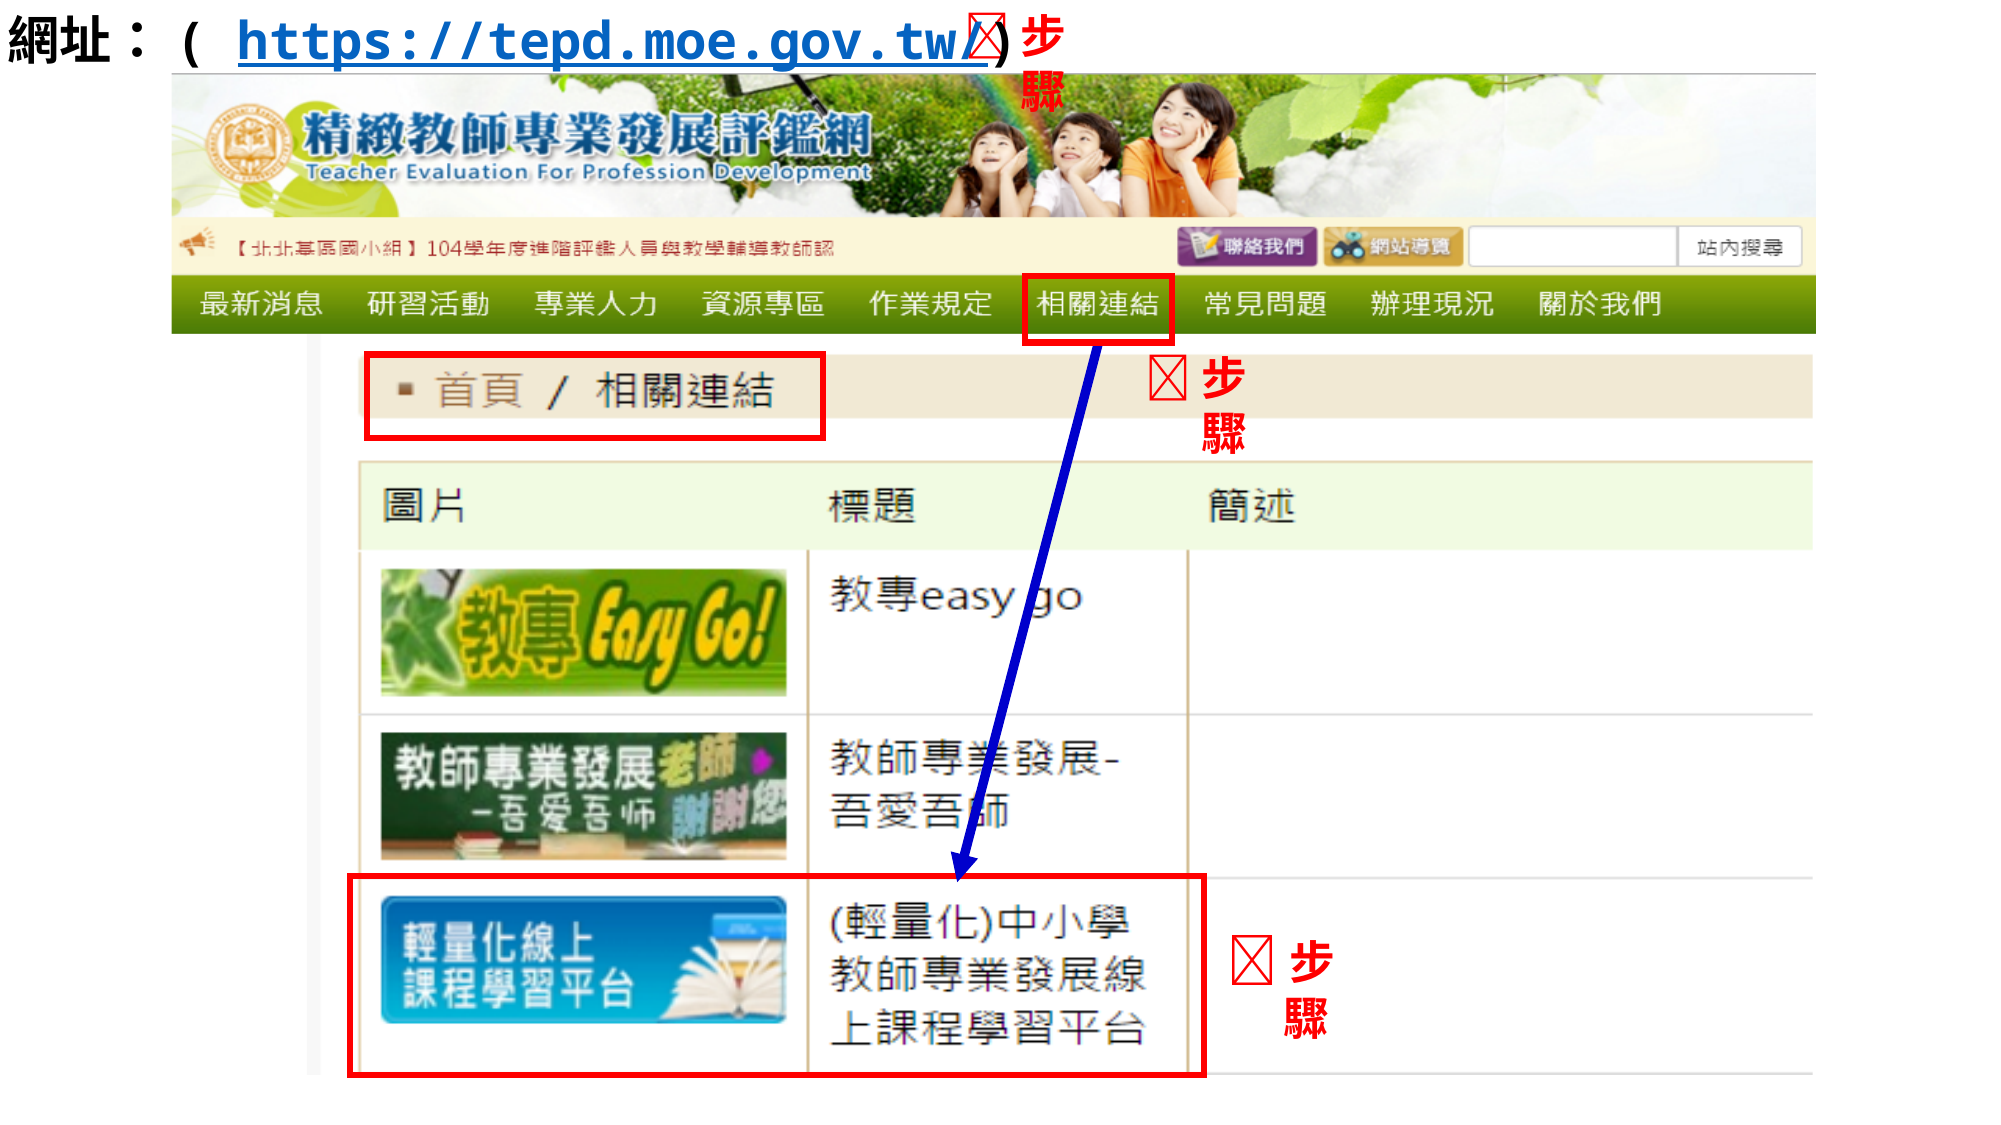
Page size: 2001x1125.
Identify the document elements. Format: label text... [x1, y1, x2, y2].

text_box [957, 342, 1099, 883]
text_box 步驟 [1034, 0, 1121, 72]
picture [171, 72, 1816, 1075]
text_box 網址：( https://tepd.moe.gov.tw/) [0, 0, 1034, 86]
